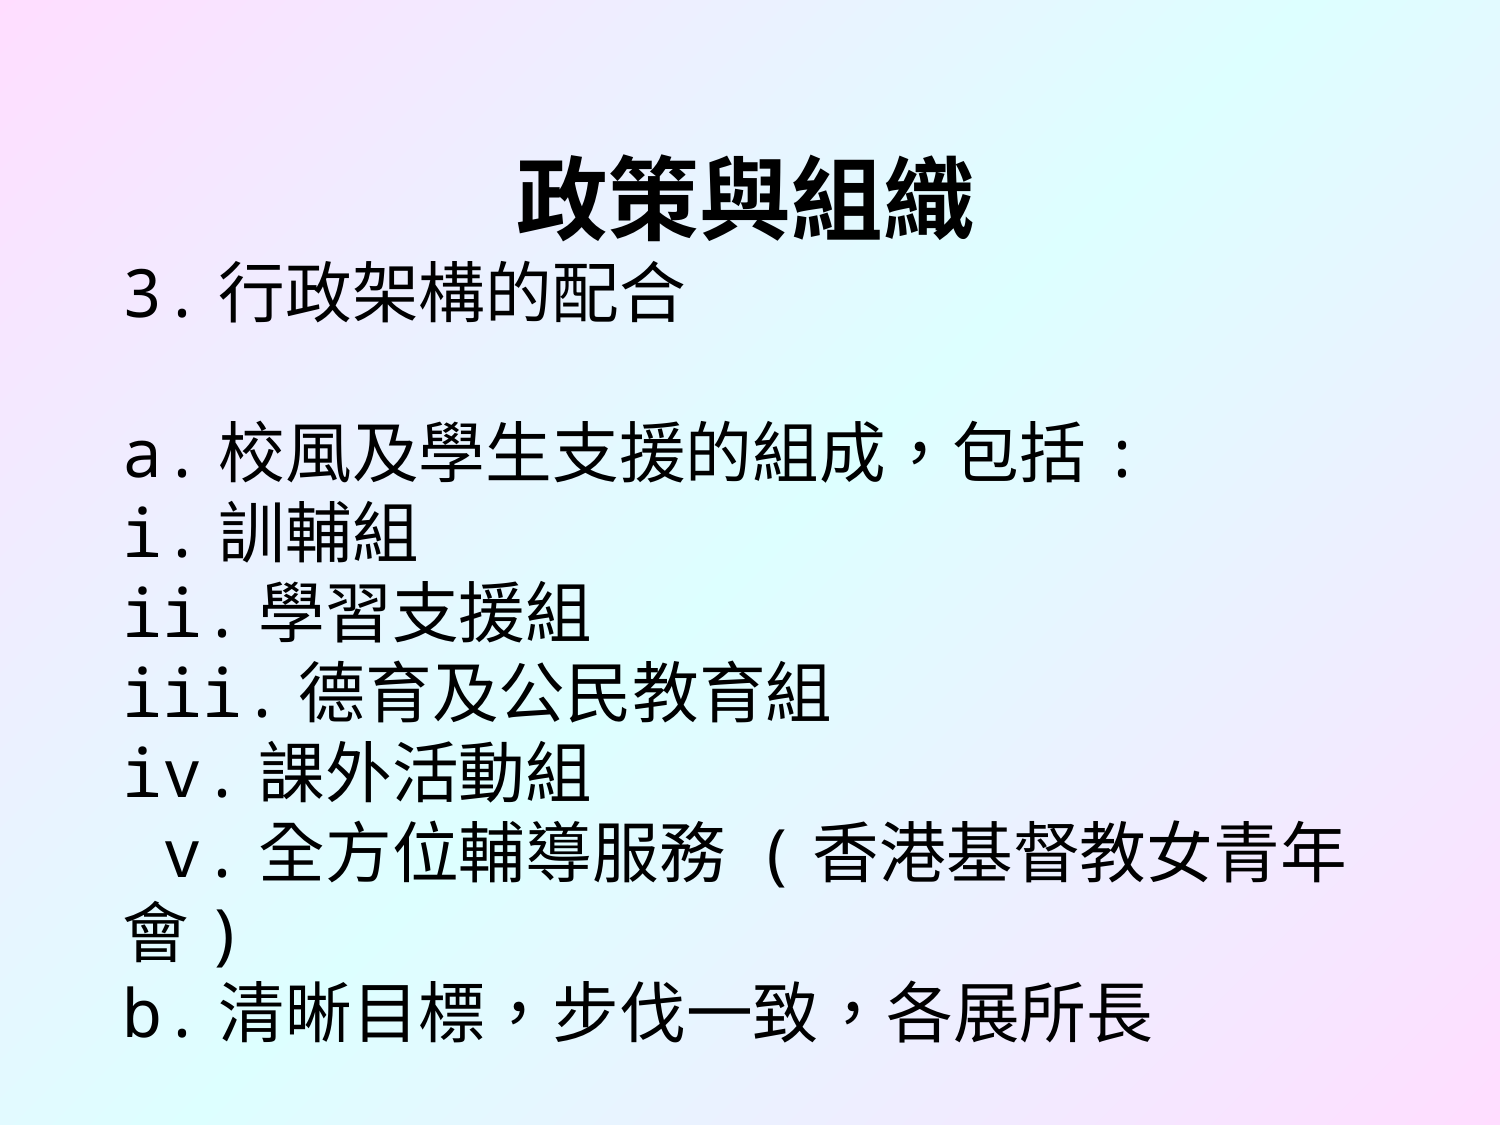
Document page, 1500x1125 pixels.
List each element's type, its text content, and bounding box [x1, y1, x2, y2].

text_box 3.行政架構的配合 a.校風及學生支援的組成，包括: i.訓輔組 ii.學習支援組 iii.德育及公民教育組 iv.課外活動組 v.全方位輔導服務 (香港基督教女青年會) b.清晰目標，步伐一致，各展所長 [108, 243, 1425, 1058]
text_box 政策與組織 [501, 134, 990, 243]
